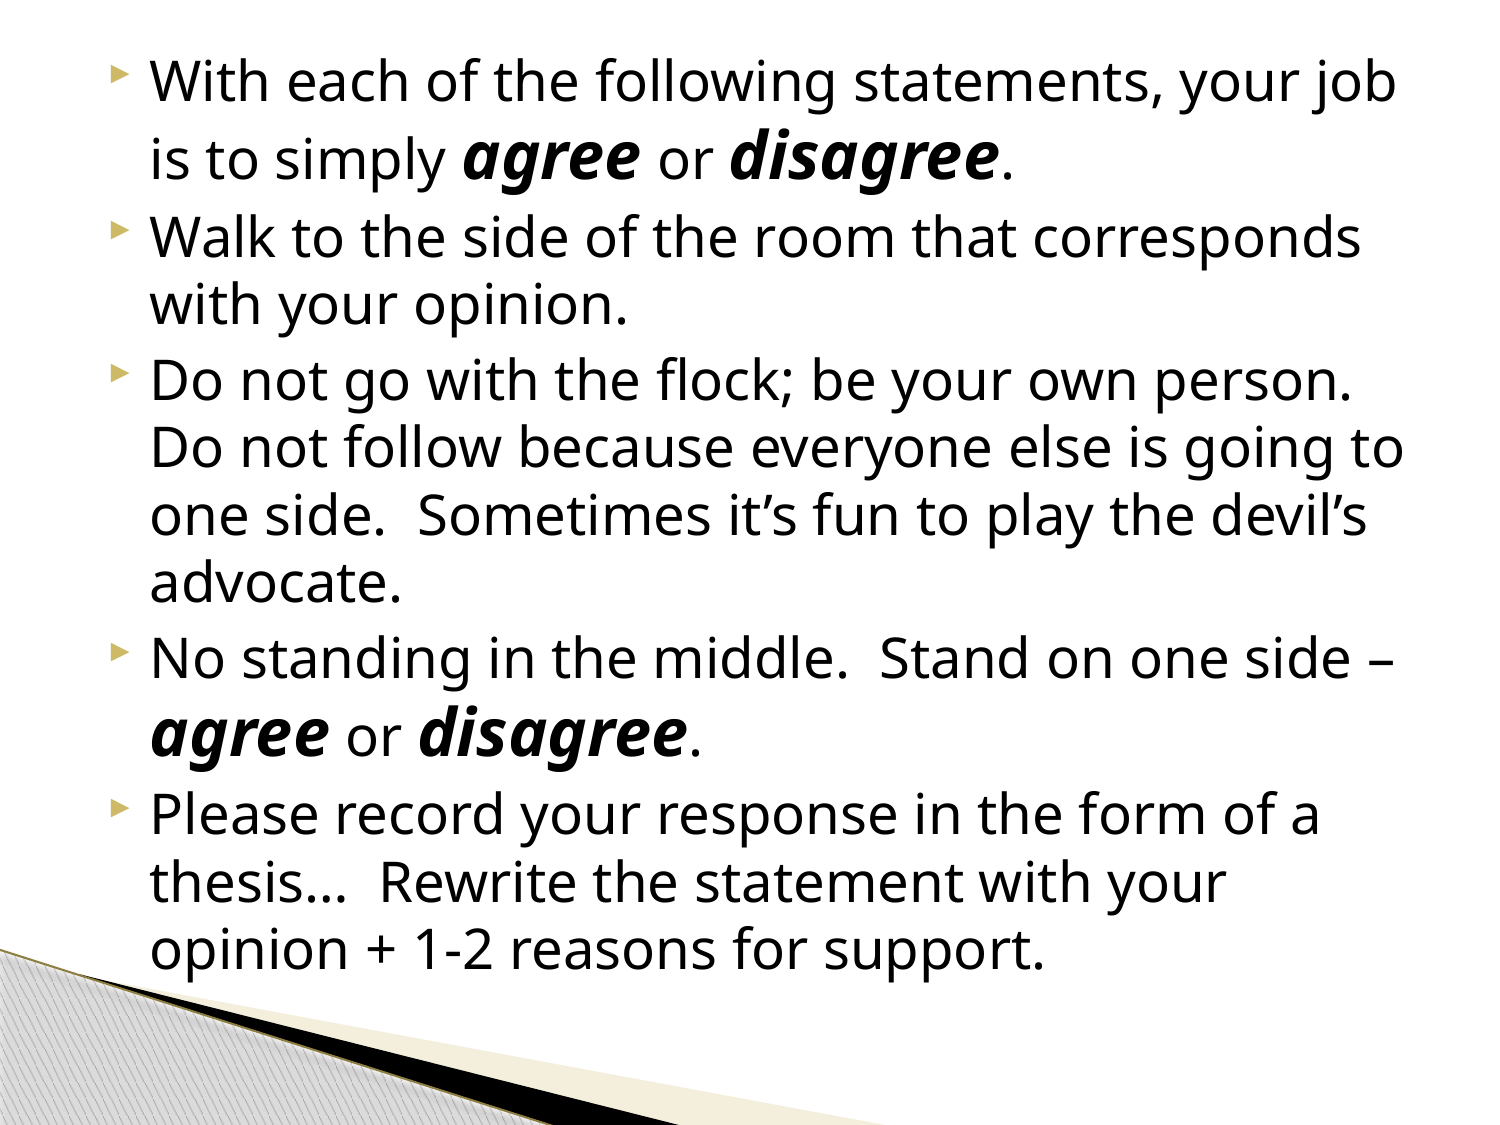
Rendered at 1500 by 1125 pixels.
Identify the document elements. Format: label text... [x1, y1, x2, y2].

list With each of the following statements, your job is to simply agree or disagree. Walk to the side of the room that corresponds with your opinion. Do not go with the flock; be your own person. Do not follow because everyone else is going to one side. Sometimes it’s fun to play the devil’s advocate. No standing in the middle. Stand on one side – agree or disagree. Please record your response in the form of a thesis… Rewrite the statement with your opinion + 1-2 reasons for support. [75, 37, 1425, 1038]
